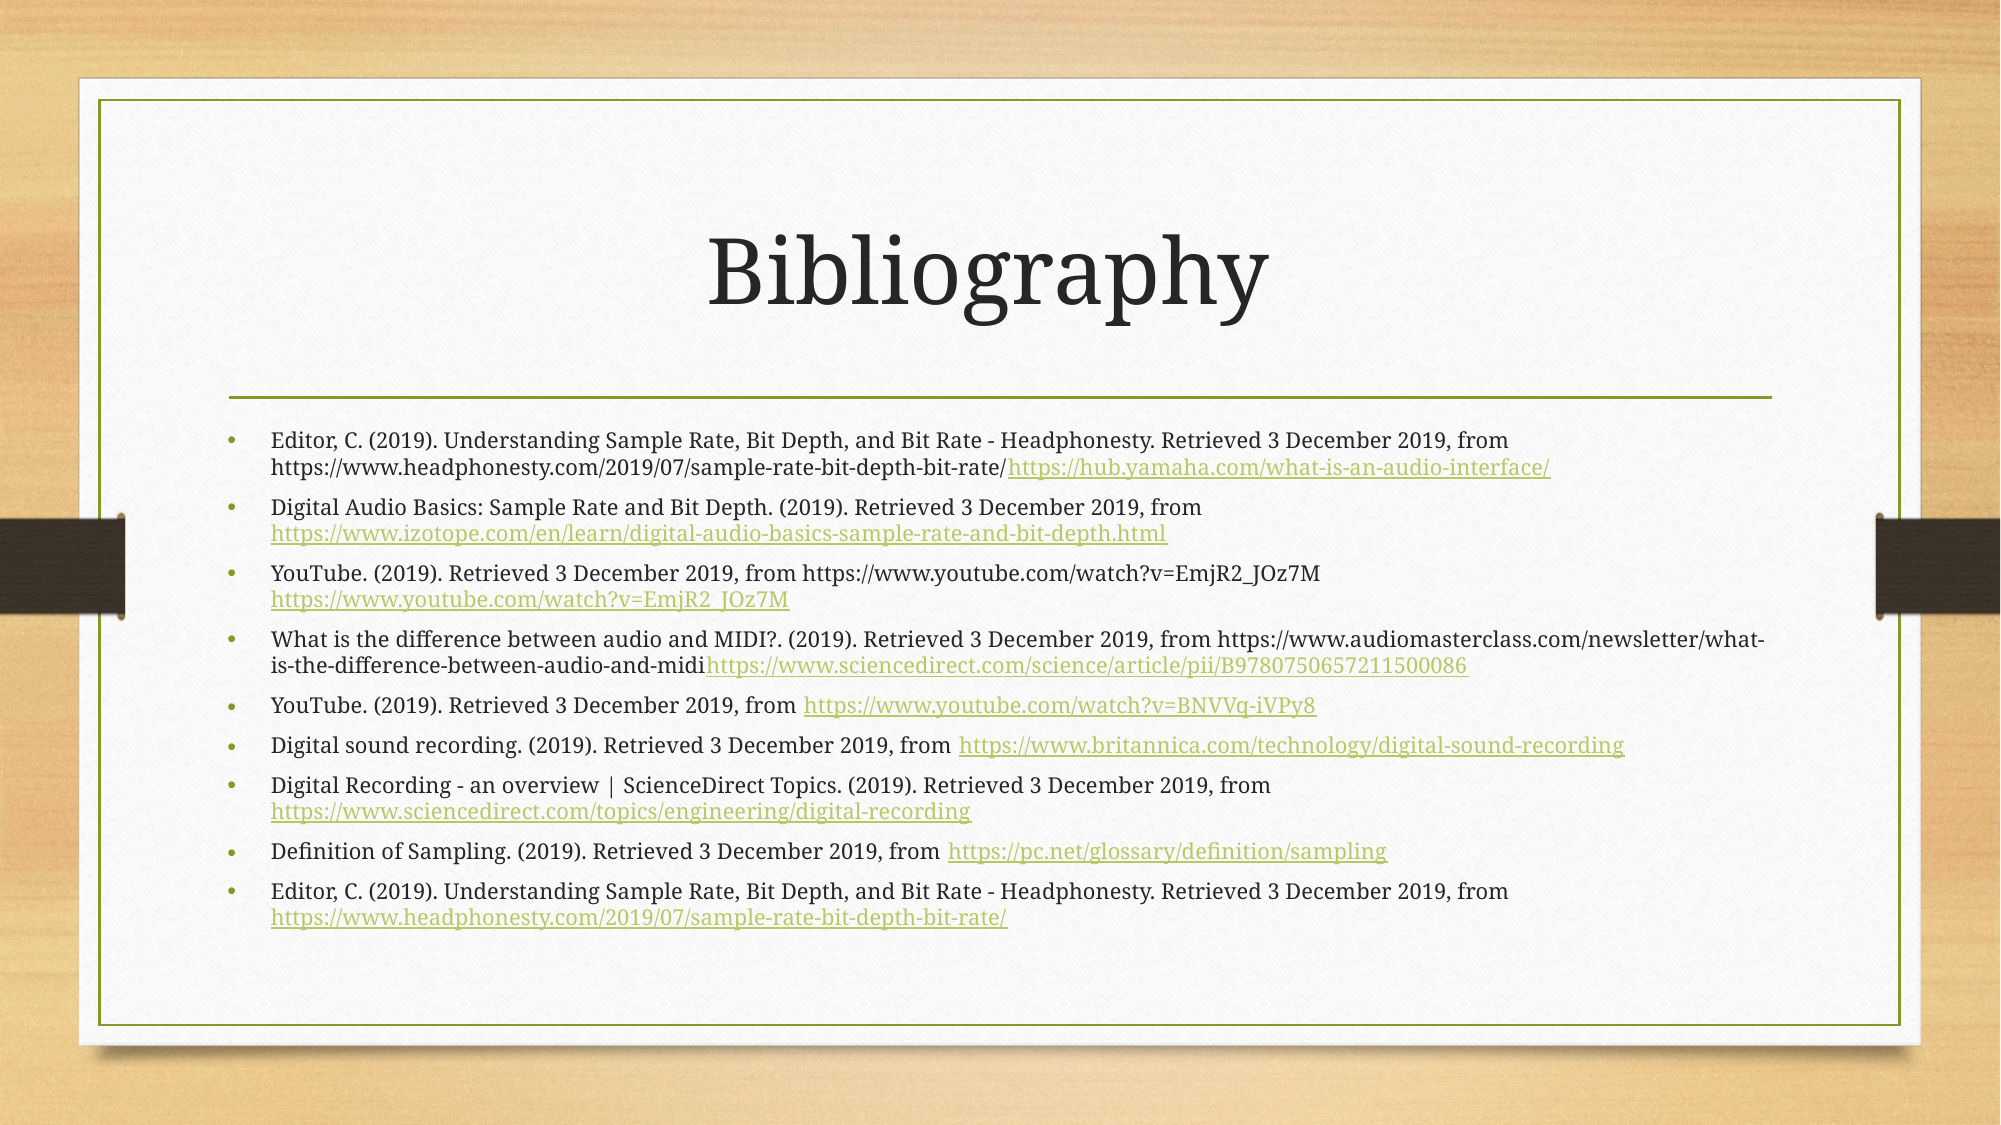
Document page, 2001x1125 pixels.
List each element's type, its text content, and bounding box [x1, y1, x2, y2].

picture [0, 0, 2001, 1125]
title Bibliography [212, 161, 1788, 375]
list Editor, C. (2019). Understanding Sample Rate, Bit Depth, and Bit Rate - Headphonesty. Retrieved 3 December 2019, from https://www.headphonesty.com/2019/07/sample-rate-bit-depth-bit-rate/https://hub.yamaha.com/what-is-an-audio-interface/ Digital Audio Basics: Sample Rate and Bit Depth. (2019). Retrieved 3 December 2019, from https://www.izotope.com/en/learn/digital-audio-basics-sample-rate-and-bit-depth.html YouTube. (2019). Retrieved 3 December 2019, from https://www.youtube.com/watch?v=EmjR2_JOz7M https://www.youtube.com/watch?v=EmjR2_JOz7M What is the difference between audio and MIDI?. (2019). Retrieved 3 December 2019, from https://www.audiomasterclass.com/newsletter/what-is-the-difference-between-audio-and-midihttps://www.sciencedirect.com/science/article/pii/B9780750657211500086 YouTube. (2019). Retrieved 3 December 2019, from https://www.youtube.com/watch?v=BNVVq-iVPy8 Digital sound recording. (2019). Retrieved 3 December 2019, from https://www.britannica.com/technology/digital-sound-recording Digital Recording - an overview | ScienceDirect Topics. (2019). Retrieved 3 December 2019, from https://www.sciencedirect.com/topics/engineering/digital-recording Definition of Sampling. (2019). Retrieved 3 December 2019, from https://pc.net/glossary/definition/sampling Editor, C. (2019). Understanding Sample Rate, Bit Depth, and Bit Rate - Headphonesty. Retrieved 3 December 2019, from https://www.headphonesty.com/2019/07/sample-rate-bit-depth-bit-rate/ [212, 419, 1788, 964]
